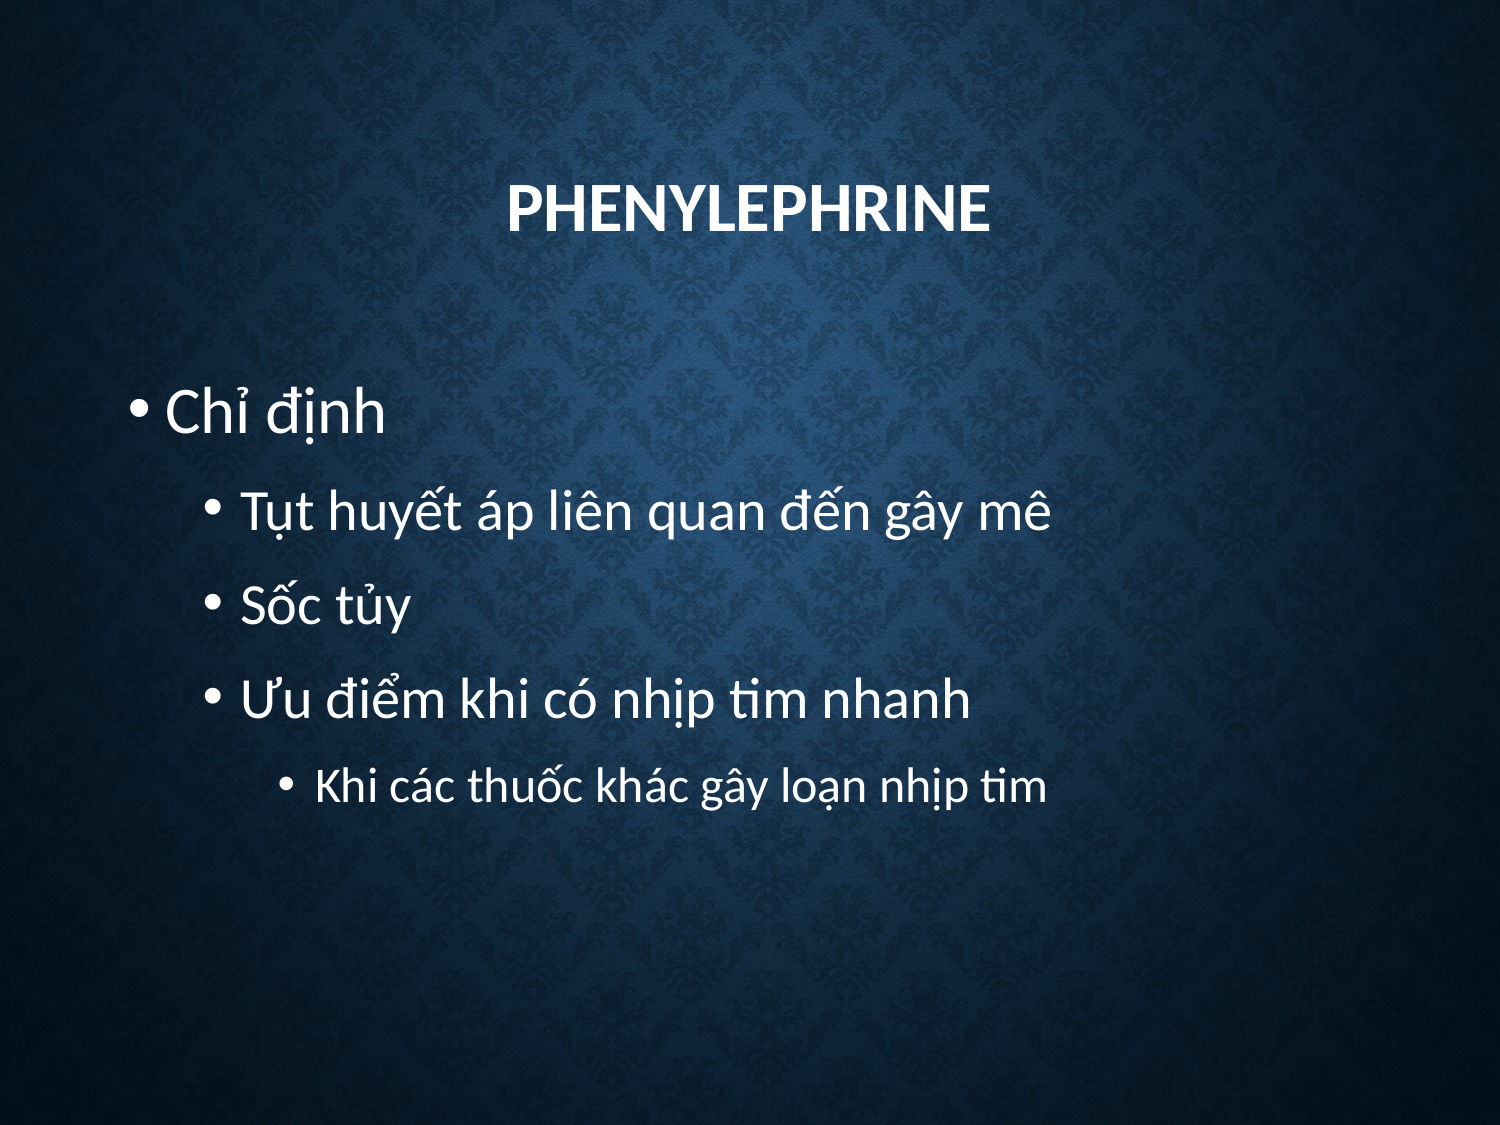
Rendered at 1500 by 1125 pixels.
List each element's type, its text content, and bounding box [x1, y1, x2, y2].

list Chỉ định Tụt huyết áp liên quan đến gây mê Sốc tủy Ưu điểm khi có nhịp tim nhanh Khi các thuốc khác gây loạn nhịp tim [112, 343, 1387, 950]
picture [0, 0, 1500, 1125]
title Phenylephrine [112, 99, 1387, 318]
